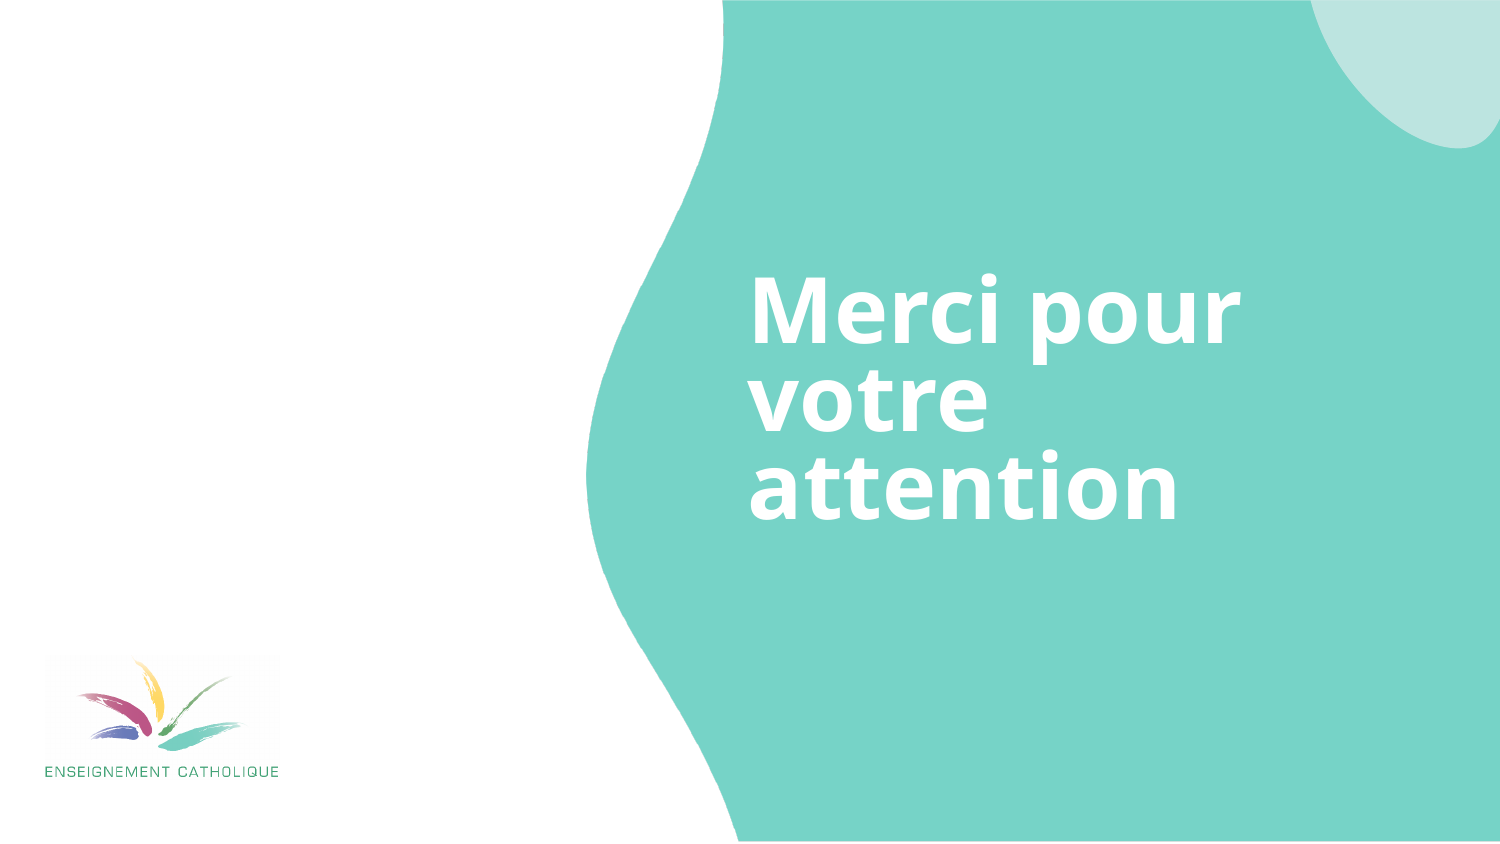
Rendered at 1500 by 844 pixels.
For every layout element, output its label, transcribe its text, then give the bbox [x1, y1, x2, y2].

title Merci pour votre attention [732, 281, 1402, 529]
picture [586, 0, 1500, 842]
